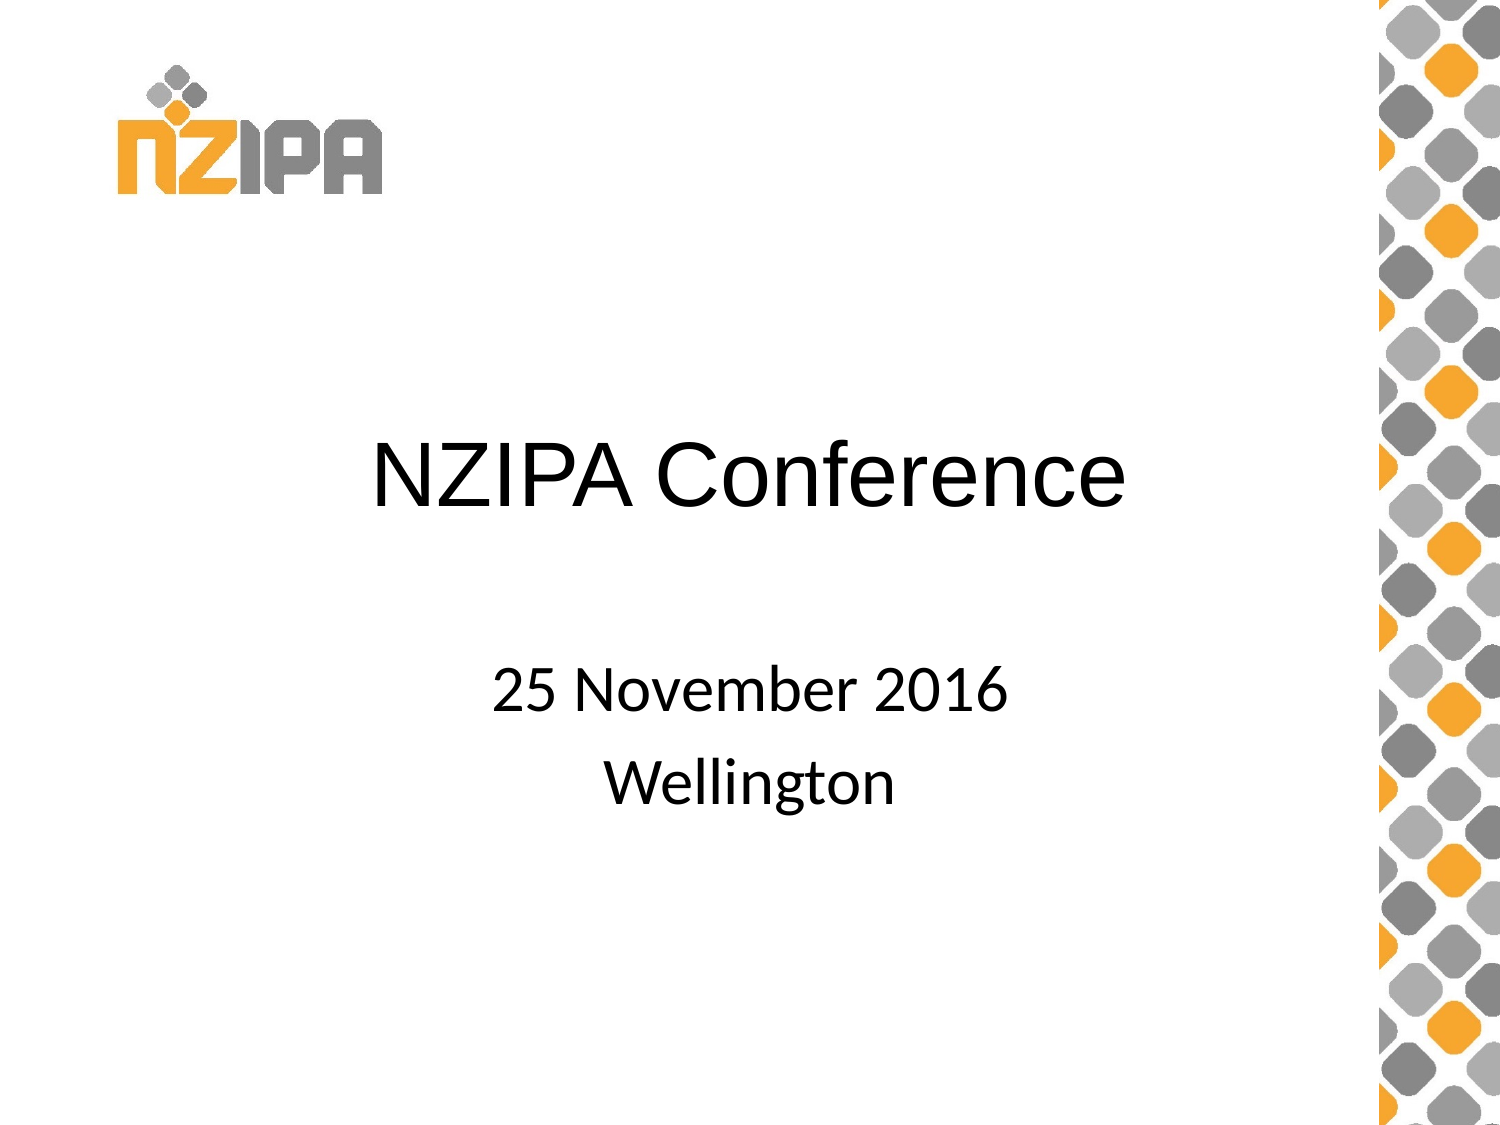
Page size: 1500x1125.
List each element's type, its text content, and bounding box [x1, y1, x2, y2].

picture [88, 42, 411, 221]
subtitle 25 November 2016 Wellington [225, 637, 1275, 925]
title NZIPA Conference [112, 349, 1388, 591]
picture [1379, 0, 1500, 1125]
